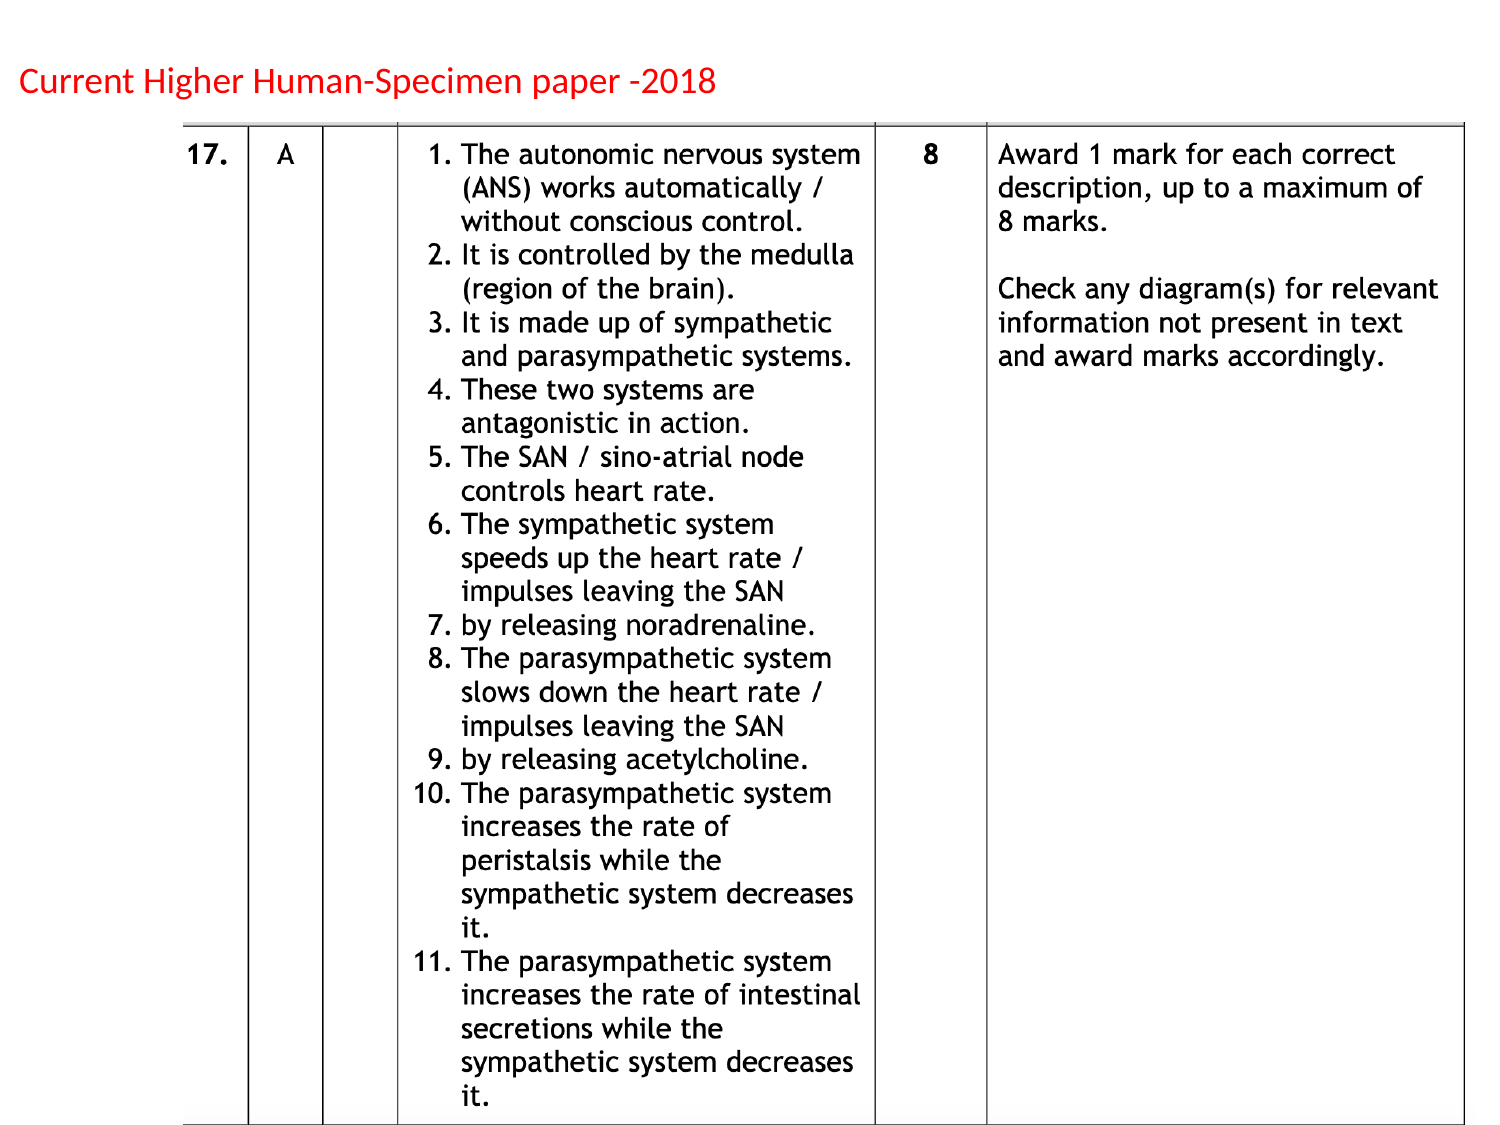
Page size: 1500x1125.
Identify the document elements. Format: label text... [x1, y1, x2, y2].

picture [182, 122, 1475, 1125]
text_box Current Higher Human-Specimen paper -2018 [4, 49, 733, 109]
